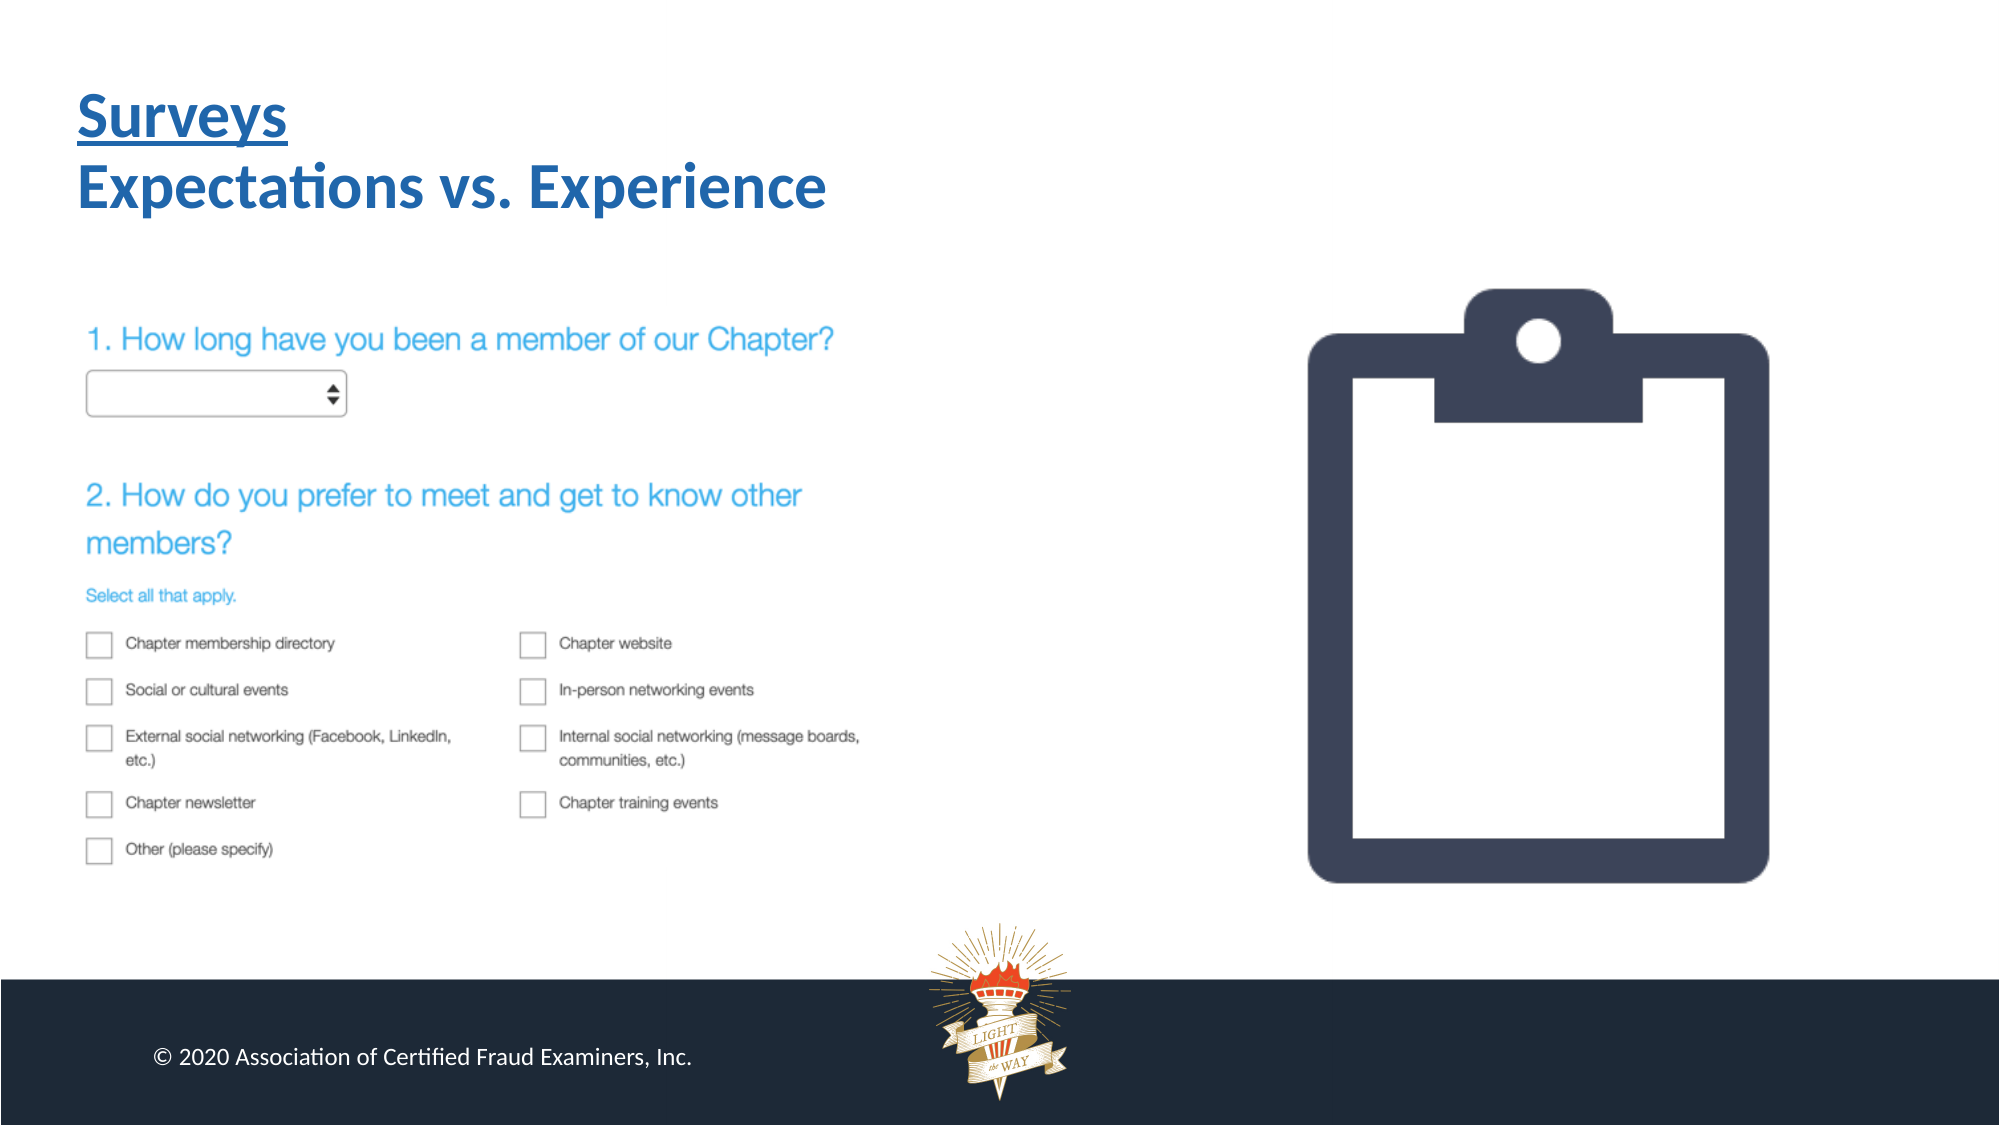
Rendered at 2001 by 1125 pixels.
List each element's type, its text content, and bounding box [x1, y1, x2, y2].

picture [1, 0, 1999, 1125]
title Surveys Expectations vs. Experience [62, 72, 1928, 231]
slide_number © 2020 Association of Certified Fraud Examiners, Inc. [137, 1025, 776, 1086]
